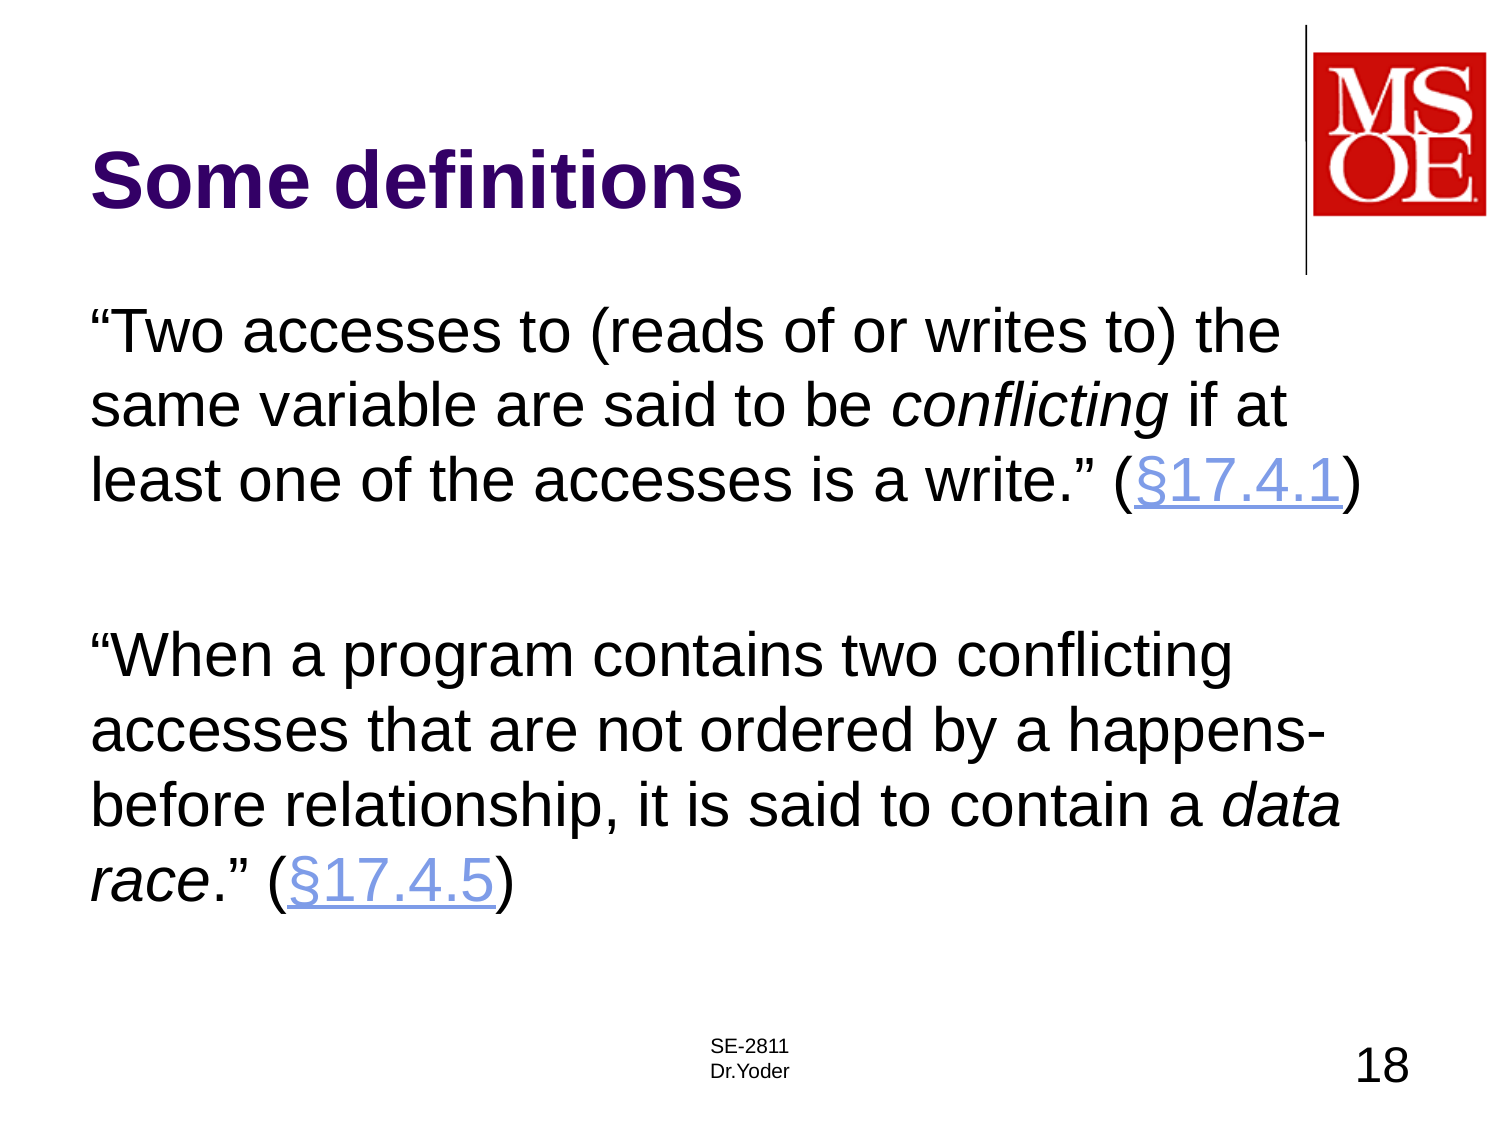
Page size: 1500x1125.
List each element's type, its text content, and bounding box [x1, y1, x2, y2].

title Some definitions [74, 19, 1313, 233]
picture [1313, 37, 1488, 232]
footer SE-2811 Dr.Yoder [512, 1024, 988, 1101]
list “Two accesses to (reads of or writes to) the same variable are said to be conflicting if at least one of the accesses is a write.” (§17.4.1) “When a program contains two conflicting accesses that are not ordered by a happens-before relationship, it is said to contain a data race.” (§17.4.5) [74, 281, 1426, 1006]
slide_number 18 [1074, 1024, 1426, 1101]
